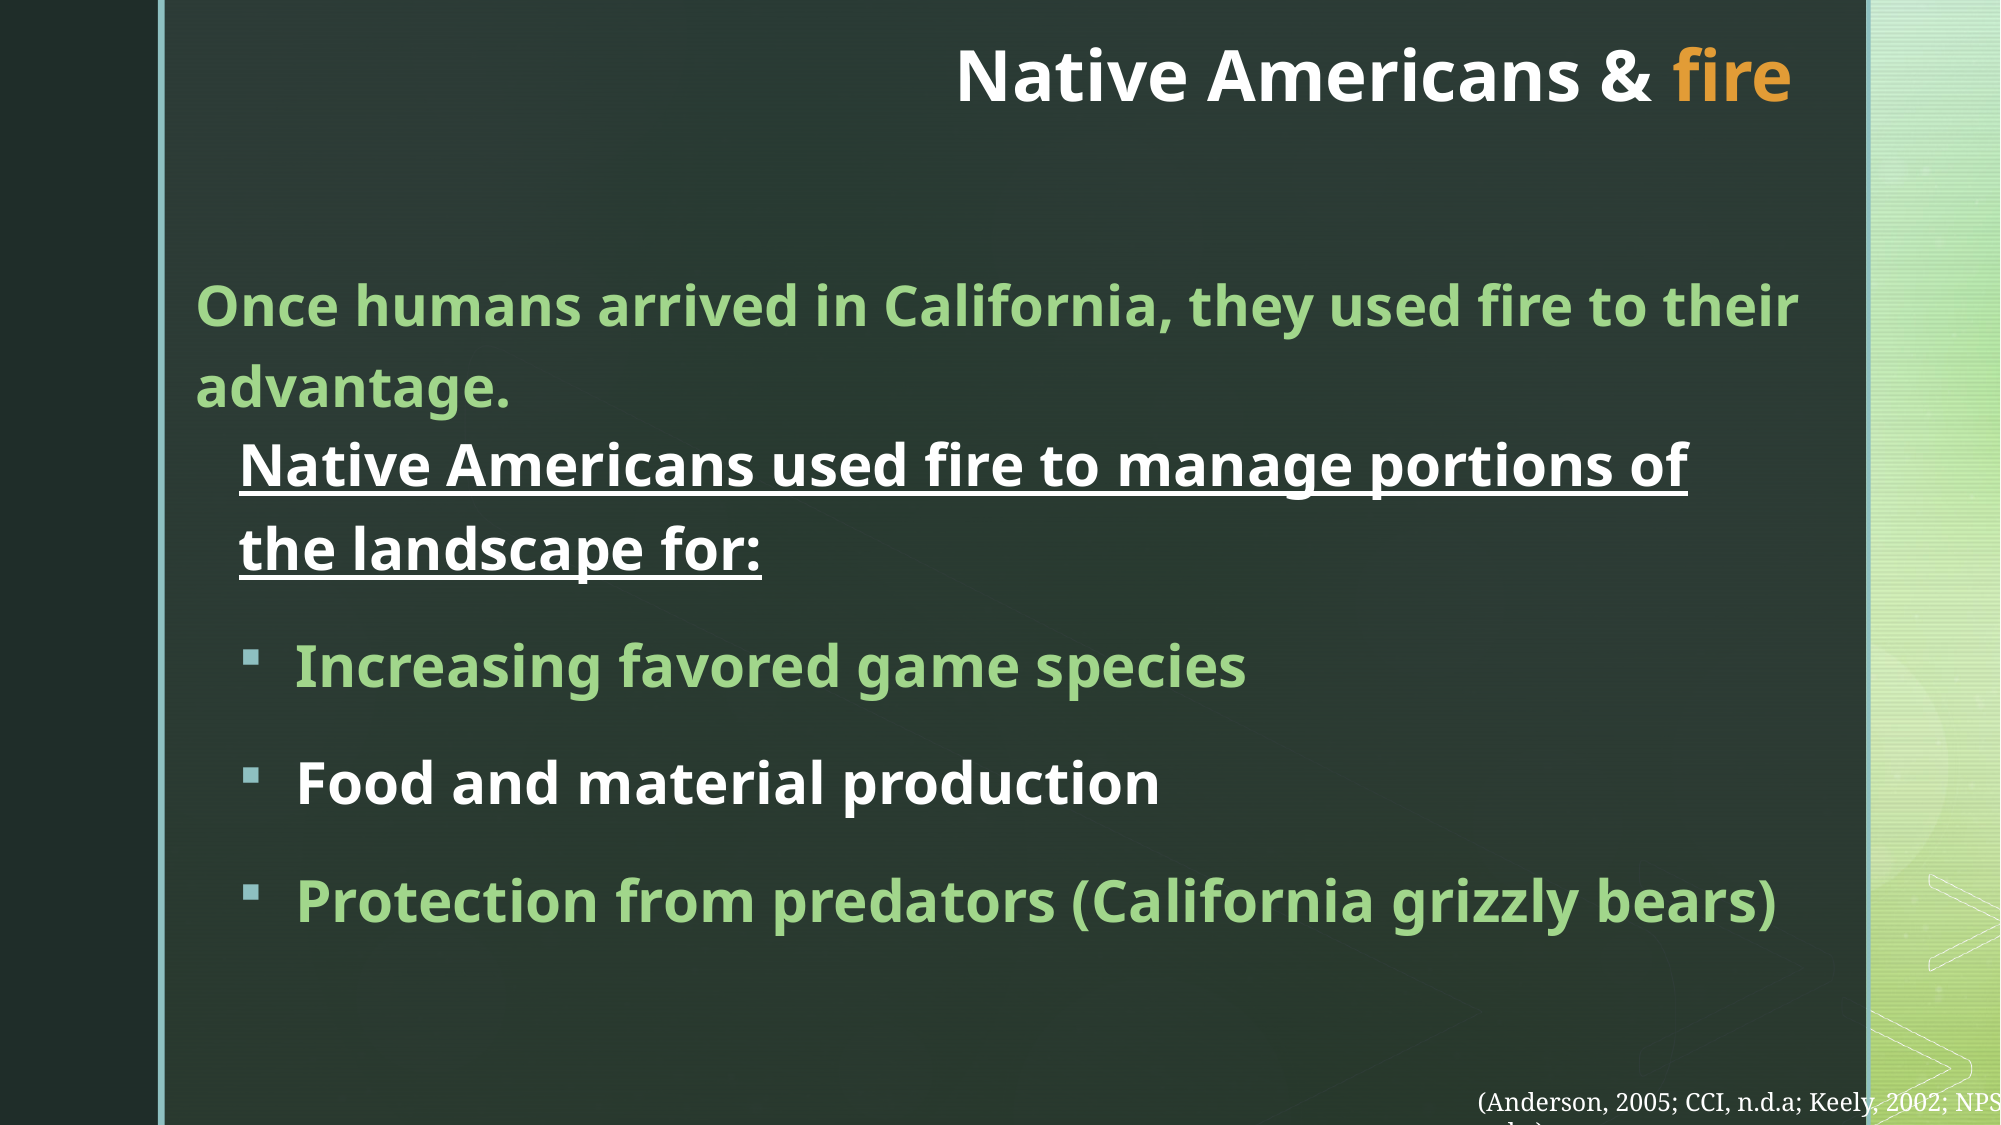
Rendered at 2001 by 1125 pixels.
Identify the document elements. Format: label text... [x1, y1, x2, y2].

picture [1871, 0, 2001, 1125]
list Native Americans used fire to manage portions of the landscape for: Increasing favored game species Food and material production Protection from predators (California grizzly bears) [223, 407, 1809, 1056]
title Native Americans & fire [504, 32, 1809, 211]
text_box (Anderson, 2005; CCI, n.d.a; Keely, 2002; NPS, n.d.a) [1462, 1079, 2000, 1125]
list Once humans arrived in California, they used fire to their advantage. [180, 249, 1932, 457]
